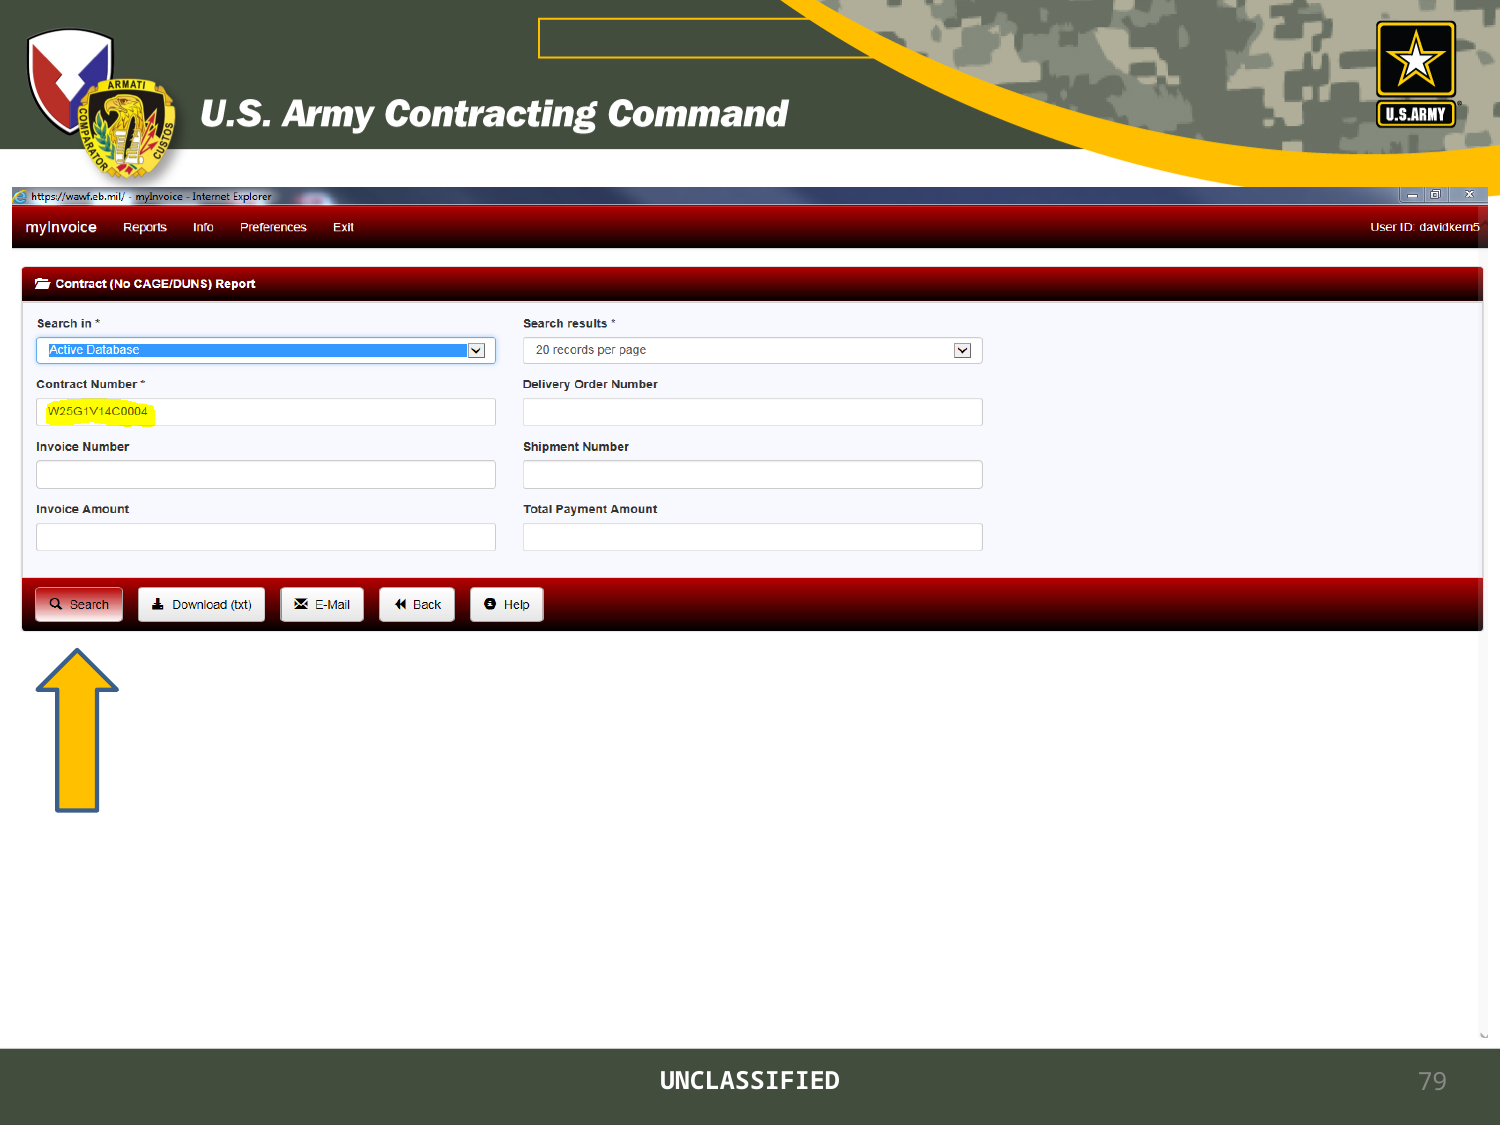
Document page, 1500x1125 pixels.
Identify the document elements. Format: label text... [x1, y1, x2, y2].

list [12, 187, 1488, 1038]
slide_number 79 [1112, 1052, 1463, 1113]
picture [0, 0, 1500, 1125]
footer UNCLASSIFIED [37, 1050, 1463, 1110]
